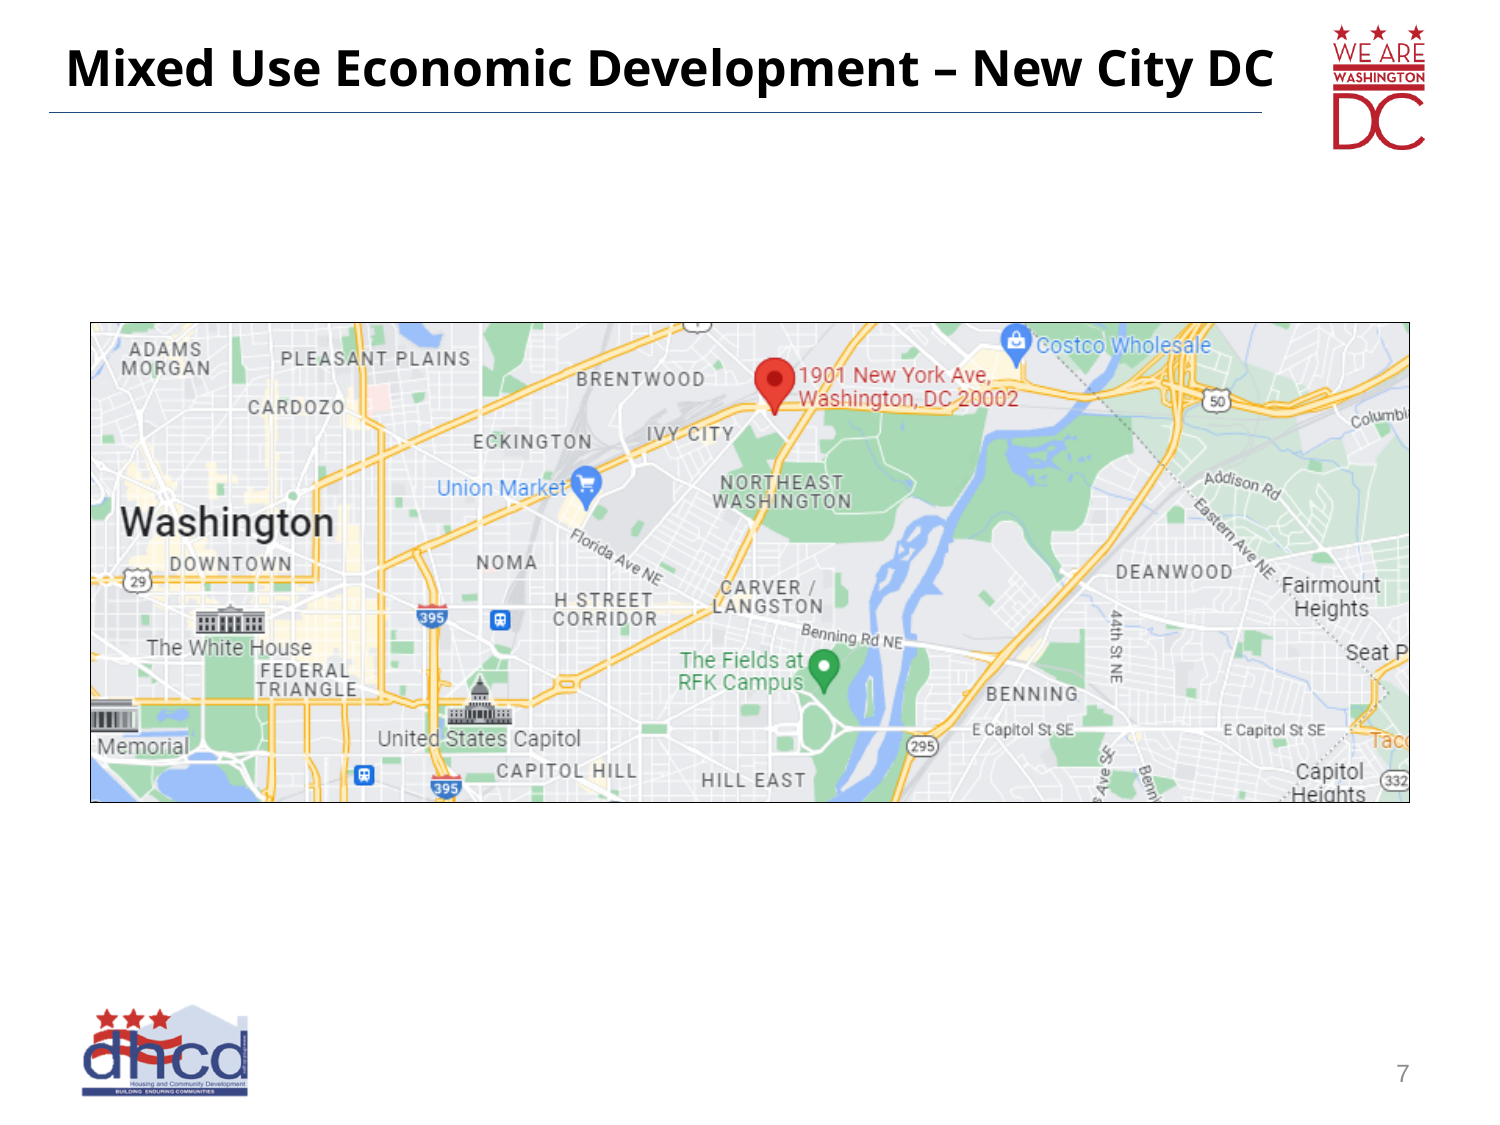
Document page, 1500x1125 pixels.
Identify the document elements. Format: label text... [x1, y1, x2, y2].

picture [75, 1004, 253, 1100]
title Mixed Use Economic Development – New City DC [50, 20, 1400, 113]
picture [1333, 24, 1425, 150]
slide_number 7 [1074, 1042, 1425, 1103]
picture [90, 322, 1410, 803]
